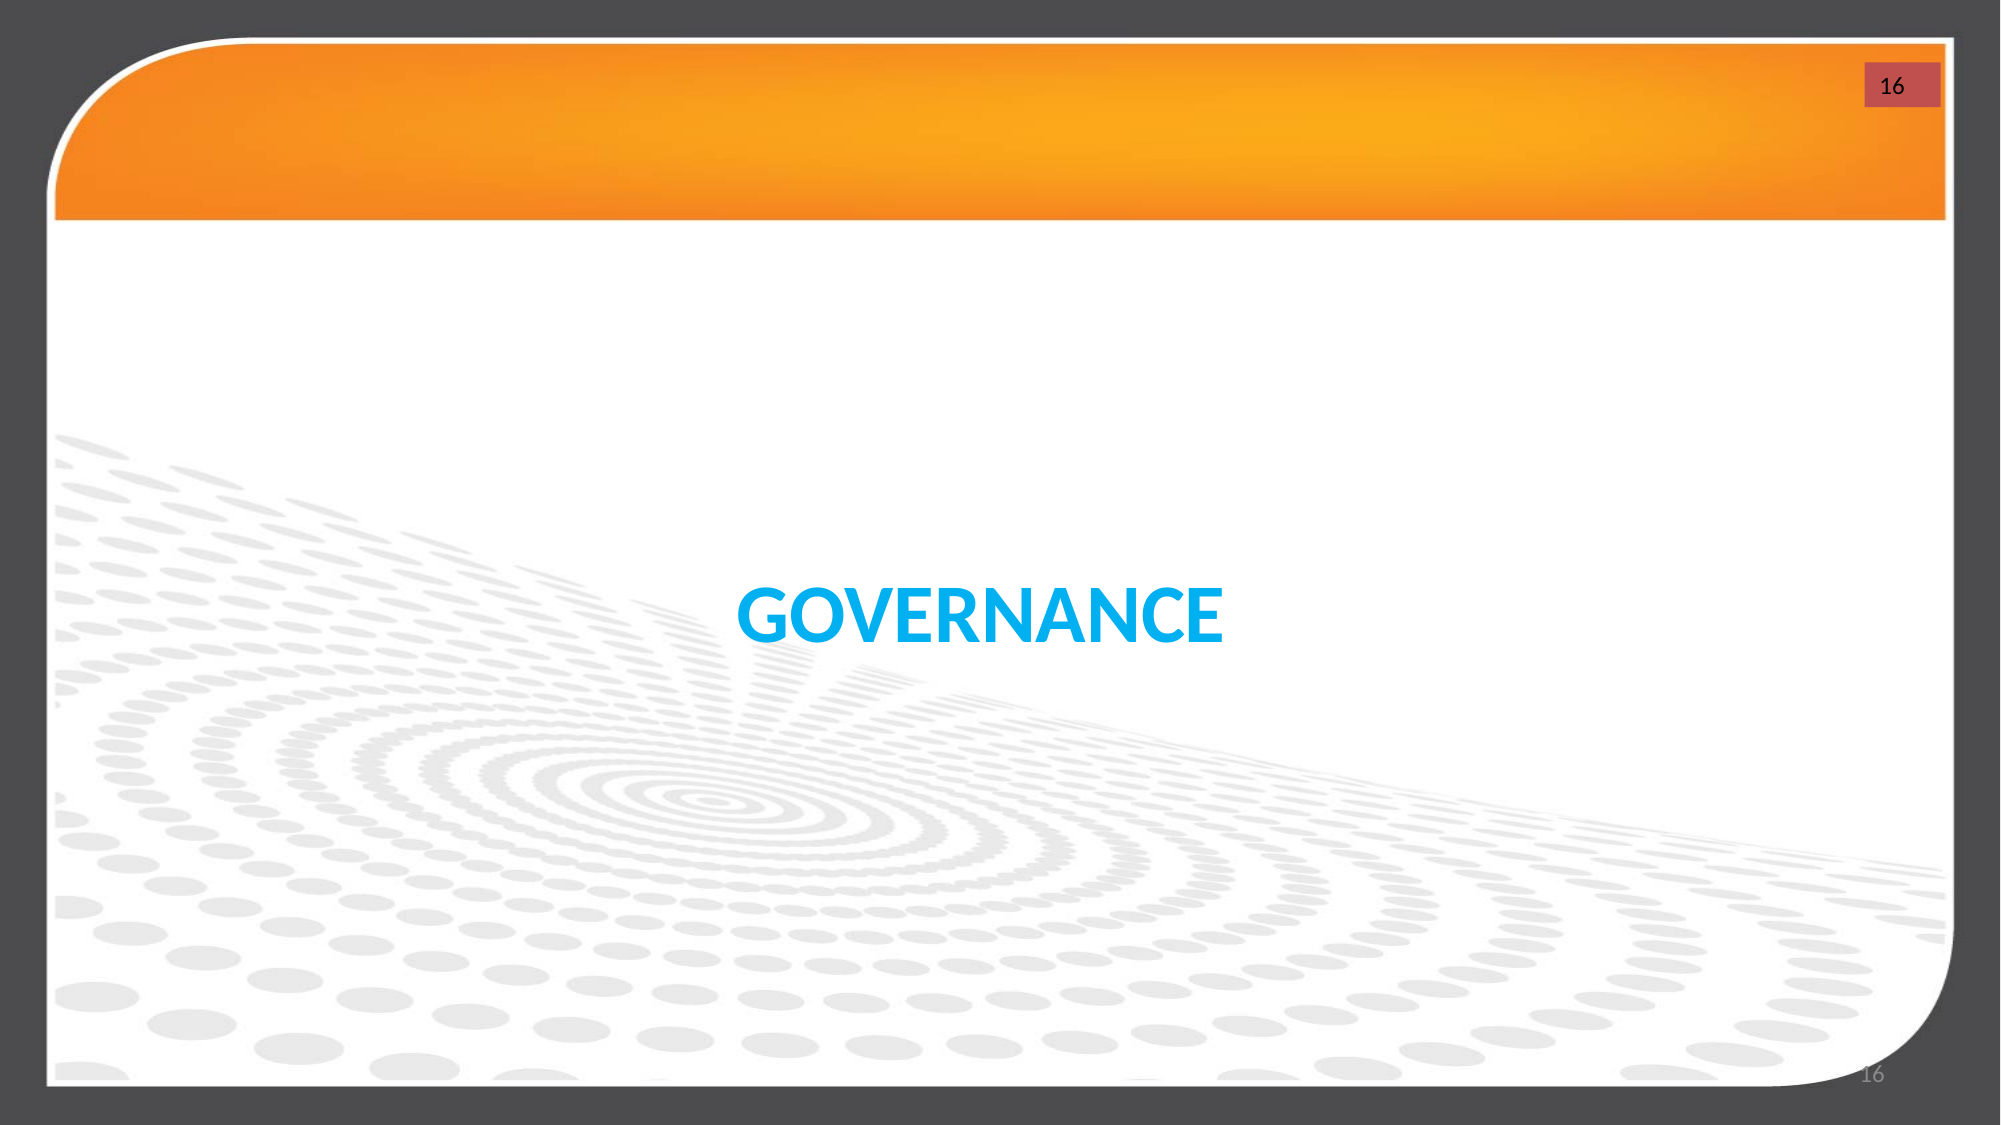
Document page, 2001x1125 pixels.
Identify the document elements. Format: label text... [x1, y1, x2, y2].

picture [0, 0, 2001, 1125]
title GOVERNANCE [70, 514, 1930, 703]
slide_number 16 [1433, 1042, 1900, 1103]
text_box 16 [1864, 62, 1941, 108]
